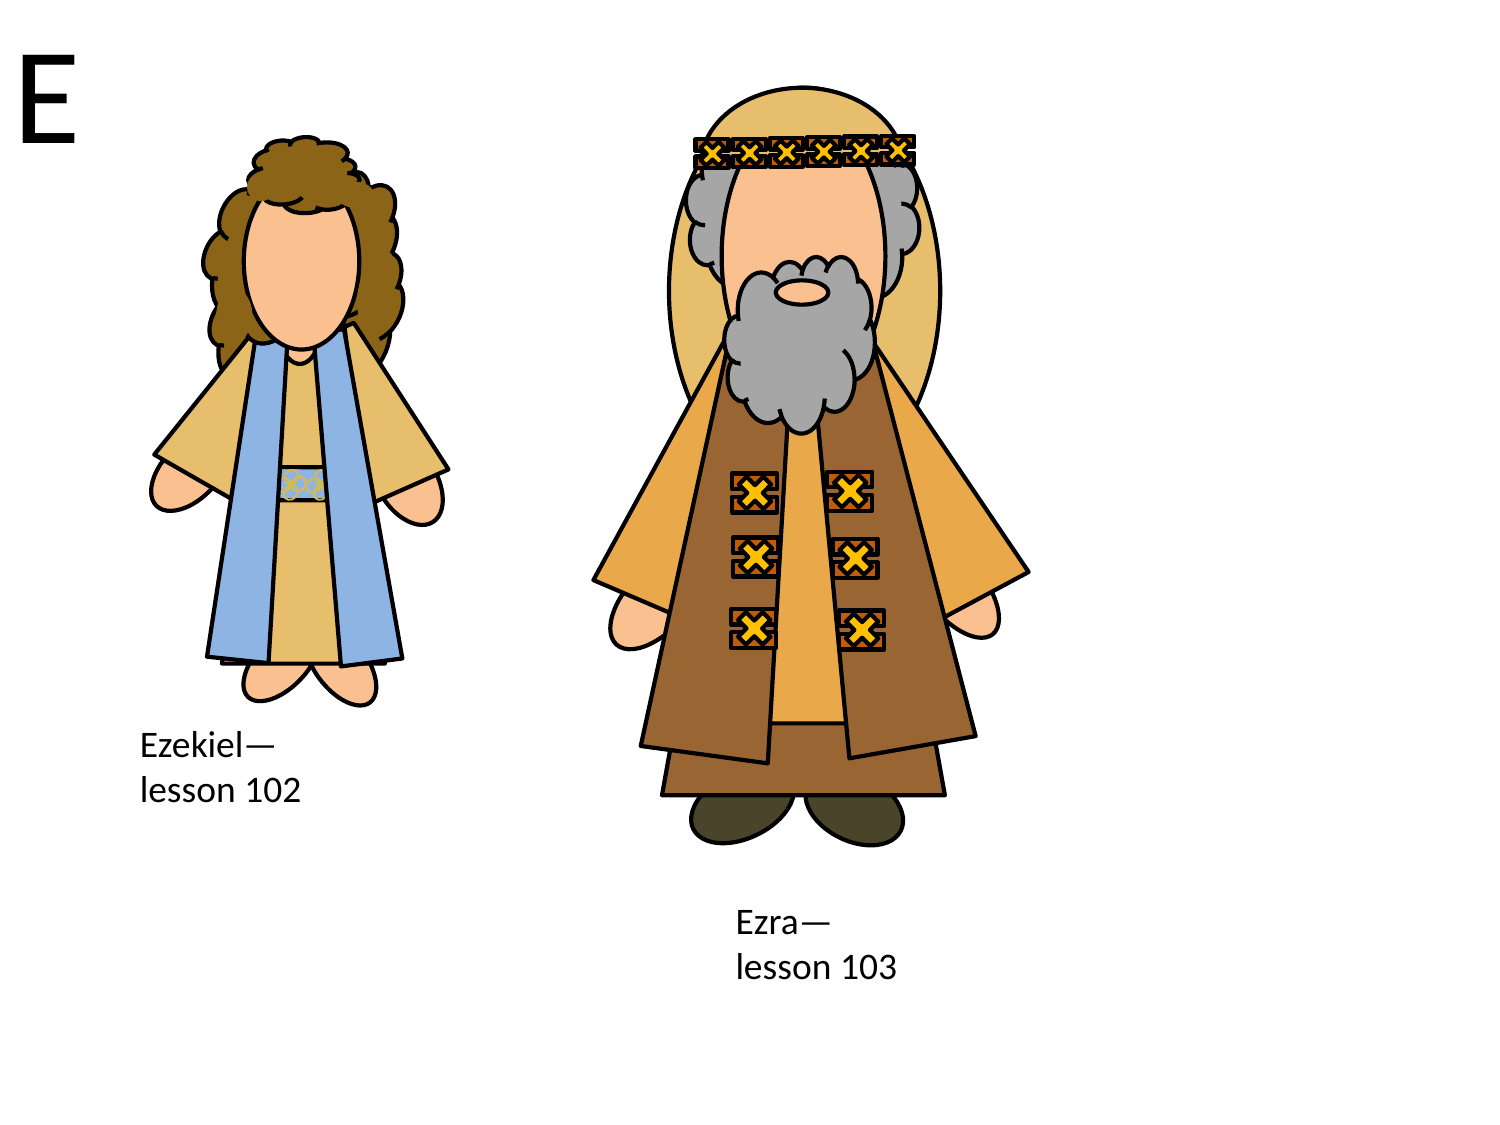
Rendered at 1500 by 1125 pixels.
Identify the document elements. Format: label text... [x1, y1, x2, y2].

text_box Ezra—lesson 103 [720, 889, 921, 995]
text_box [624, 87, 985, 842]
text_box E [0, 0, 149, 179]
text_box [162, 136, 437, 713]
text_box Ezekiel—lesson 102 [125, 712, 325, 818]
